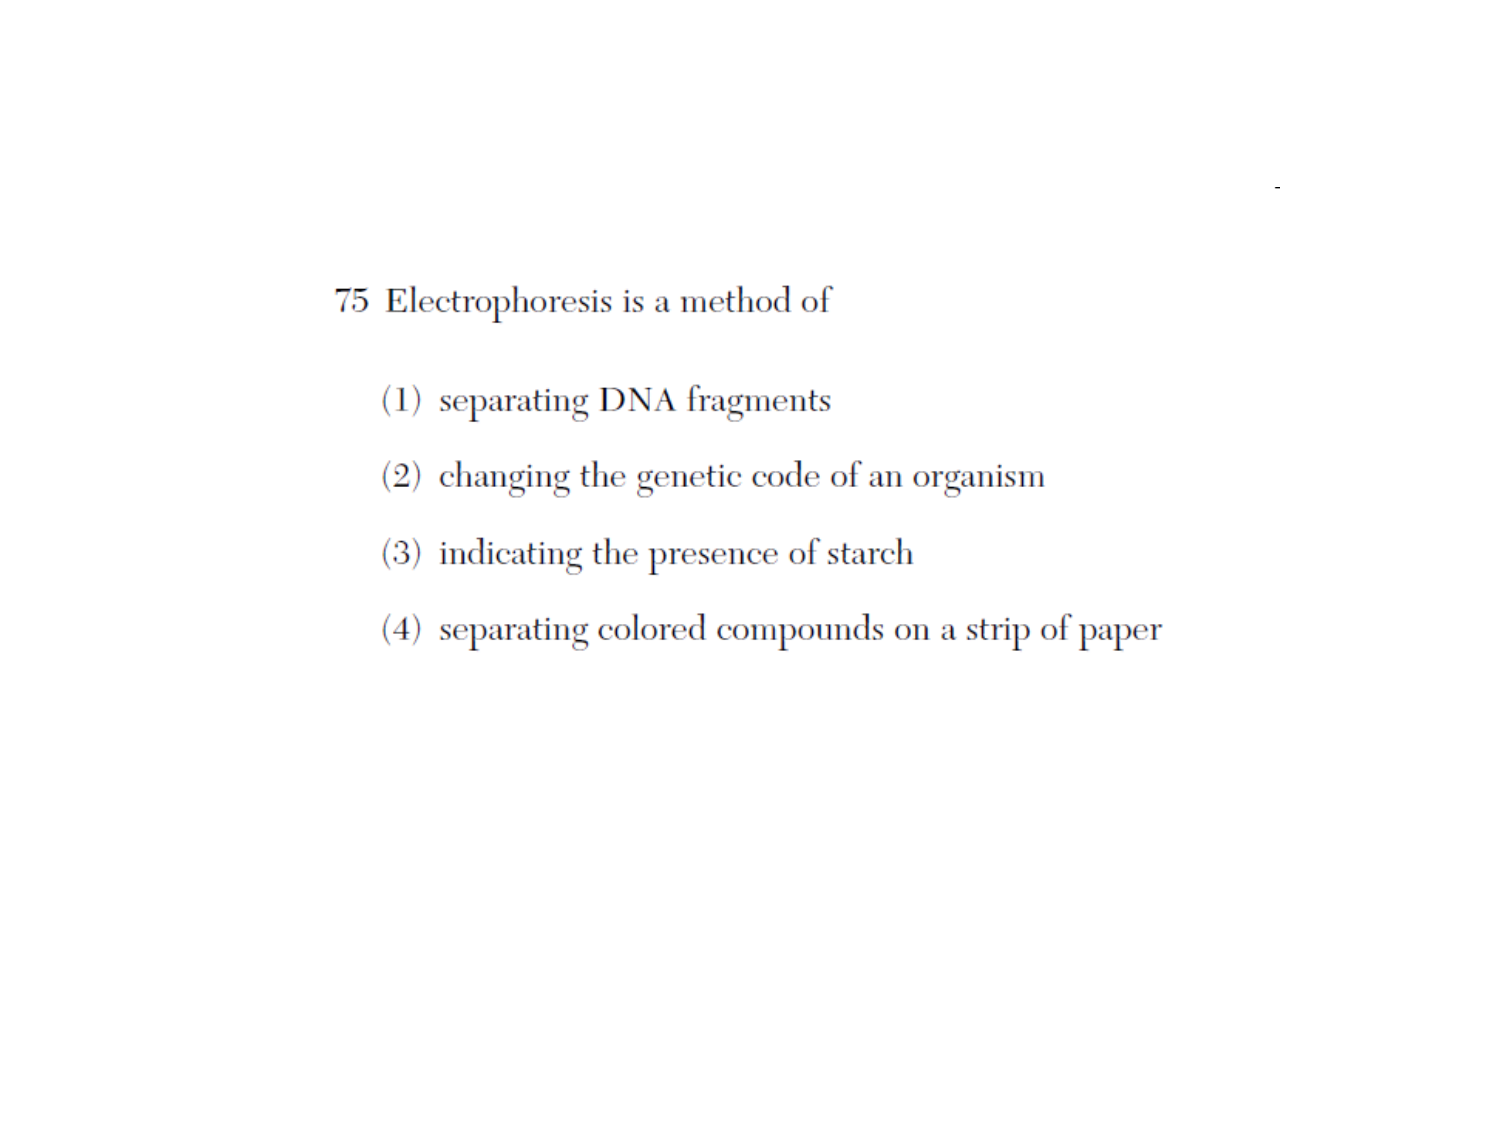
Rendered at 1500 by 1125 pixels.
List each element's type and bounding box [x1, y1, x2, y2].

picture [287, 187, 1280, 705]
